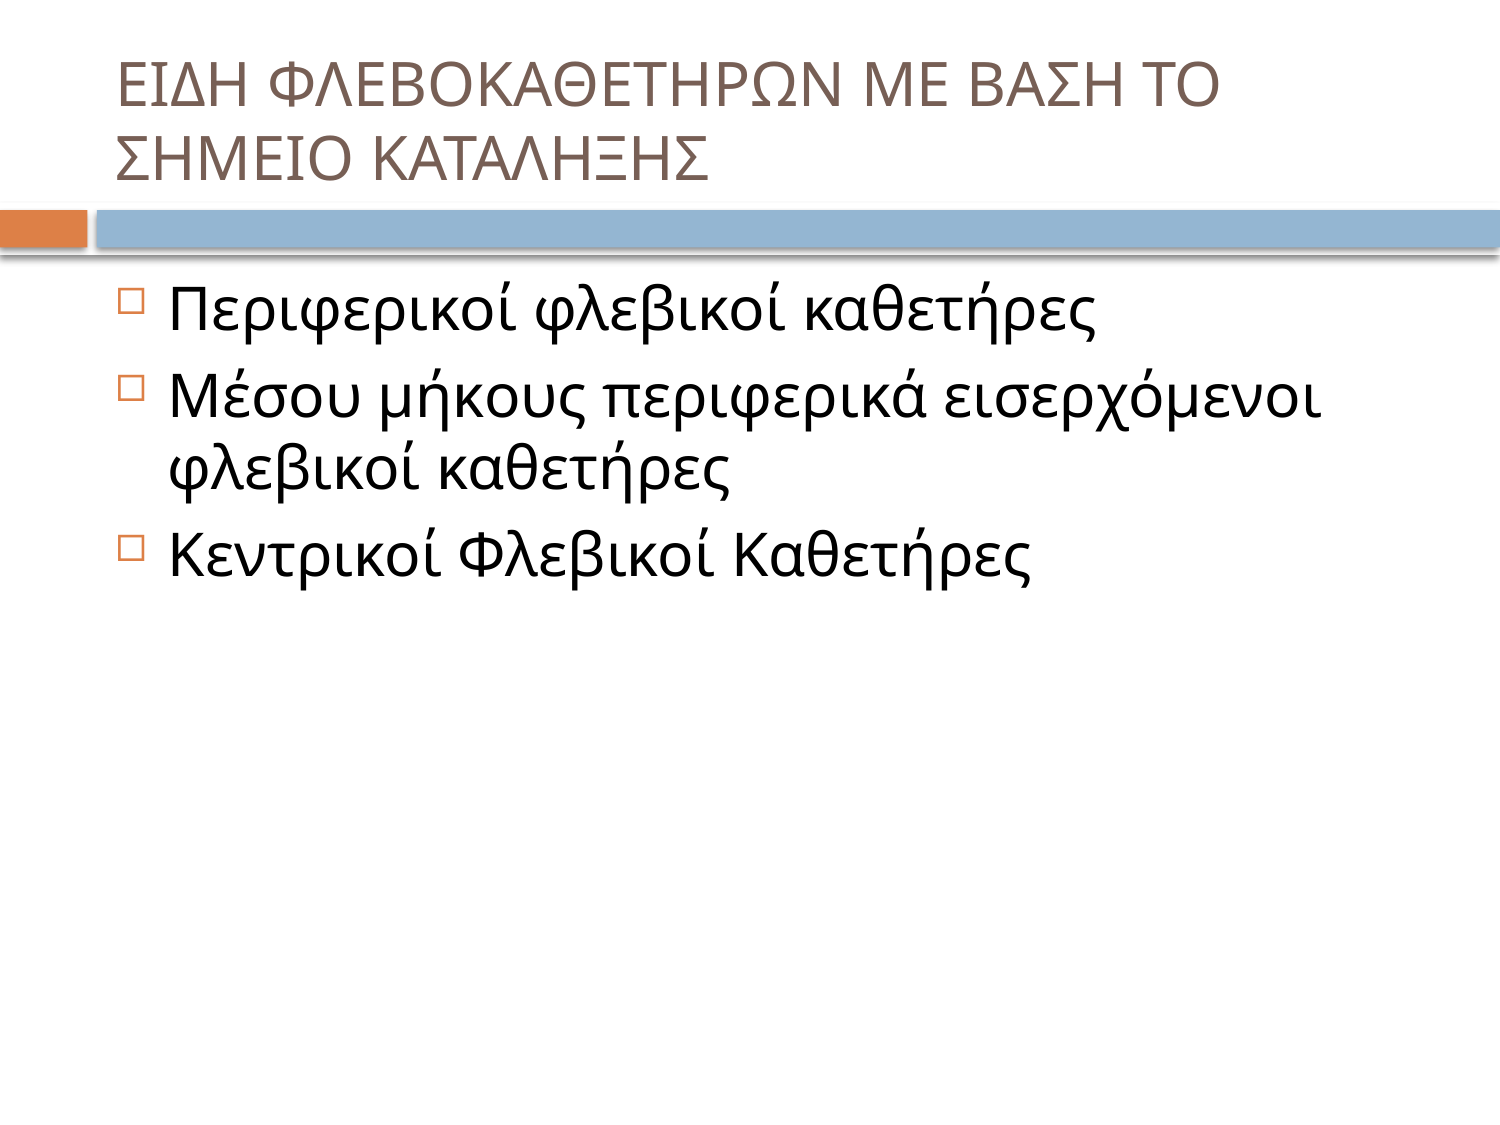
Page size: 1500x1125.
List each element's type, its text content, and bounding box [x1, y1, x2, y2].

list Περιφερικοί φλεβικοί καθετήρες Μέσου μήκους περιφερικά εισερχόμενοι φλεβικοί καθετήρες Κεντρικοί Φλεβικοί Καθετήρες [100, 262, 1438, 1000]
title ΕΙΔΗ ΦΛΕΒΟΚΑΘΕΤΗΡΩΝ ΜΕ ΒΑΣΗ ΤΟ ΣΗΜΕΙΟ ΚΑΤΑΛΗΞΗΣ [100, 37, 1438, 200]
